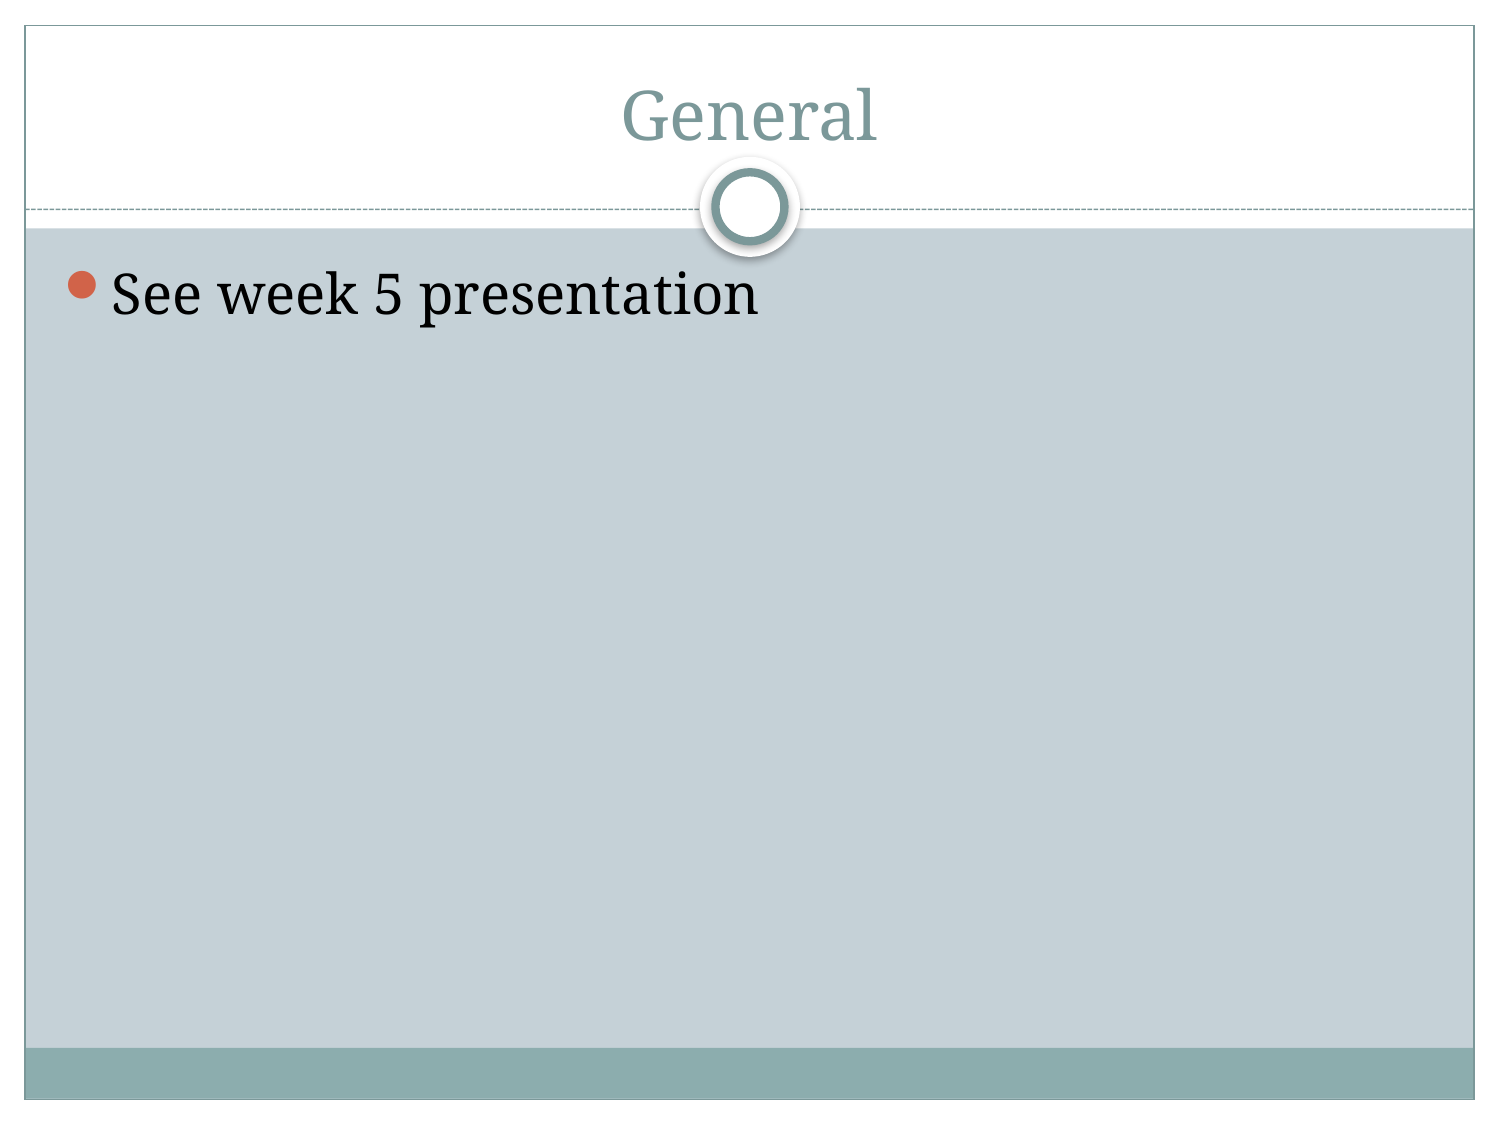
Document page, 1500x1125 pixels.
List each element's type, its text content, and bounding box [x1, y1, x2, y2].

list See week 5 presentation [49, 250, 1445, 1001]
title General [49, 37, 1450, 162]
